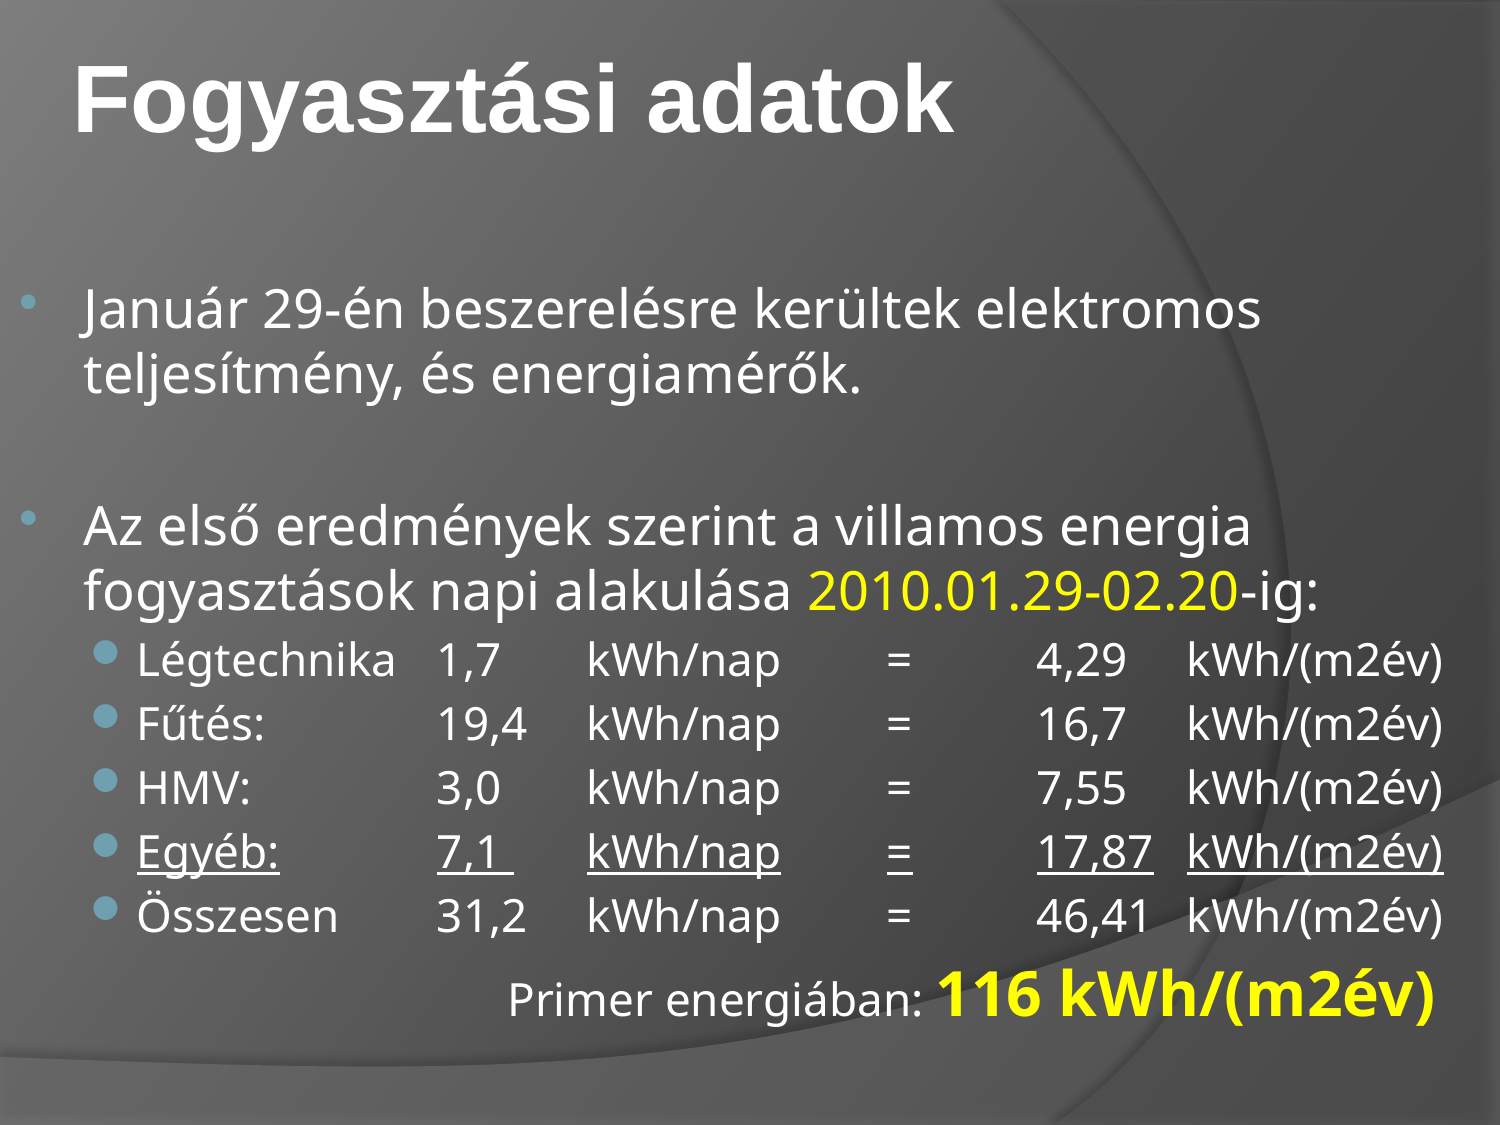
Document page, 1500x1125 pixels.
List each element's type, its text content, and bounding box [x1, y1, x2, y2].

list Január 29-én beszerelésre kerültek elektromos teljesítmény, és energiamérők. Az első eredmények szerint a villamos energia fogyasztások napi alakulása 2010.01.29-02.20-ig: Légtechnika 1,7 kWh/nap = 4,29 kWh/(m2év) Fűtés: 19,4 kWh/nap = 16,7 kWh/(m2év) HMV: 3,0 kWh/nap = 7,55 kWh/(m2év) Egyéb: 7,1 kWh/nap = 17,87 kWh/(m2év) Összesen 31,2 kWh/nap = 46,41 kWh/(m2év) Primer energiában: 116 kWh/(m2év) [0, 266, 1500, 1000]
title Fogyasztási adatok [64, 0, 1272, 188]
